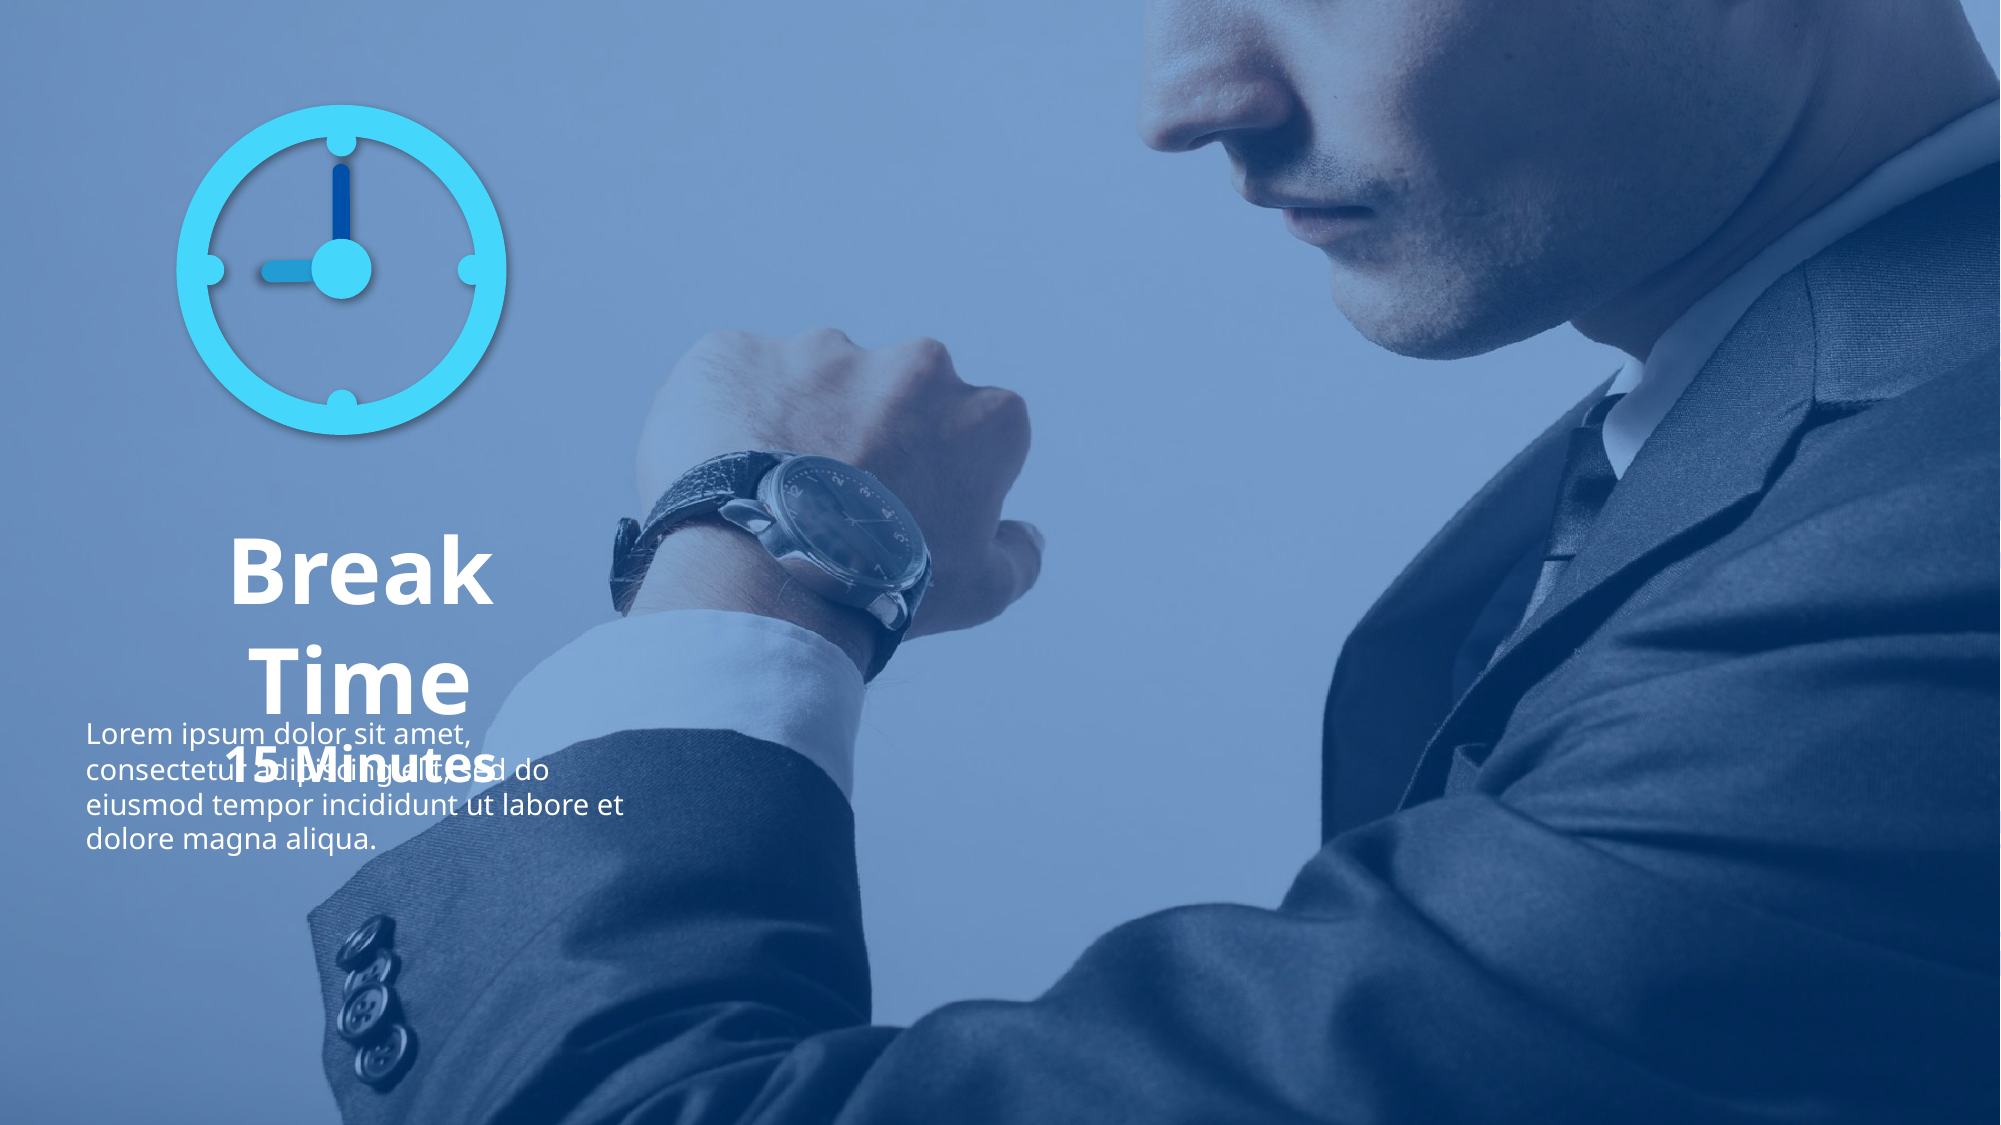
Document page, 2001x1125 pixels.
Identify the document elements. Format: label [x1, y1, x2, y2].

text_box [175, 103, 508, 436]
text_box [291, 291, 379, 373]
text_box [70, 505, 641, 830]
text_box [291, 176, 379, 237]
text_box [262, 237, 431, 291]
text_box [0, 0, 2000, 1125]
